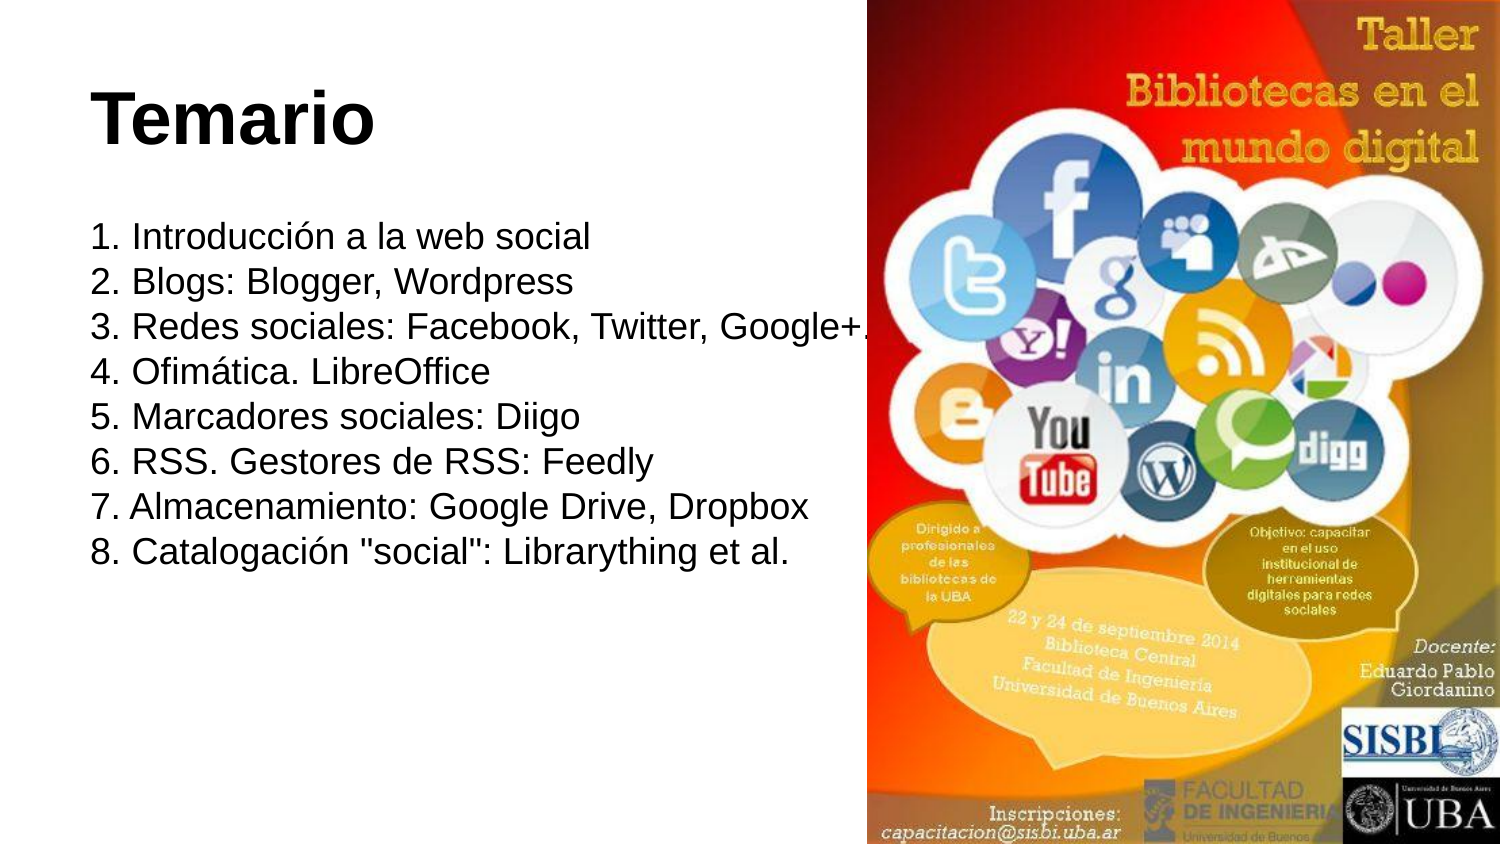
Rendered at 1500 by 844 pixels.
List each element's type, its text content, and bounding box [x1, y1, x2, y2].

list 1. Introducción a la web social 2. Blogs: Blogger, Wordpress 3. Redes sociales: Facebook, Twitter, Google+. Tumblr, Flickr, Pinterest 4. Ofimática. LibreOffice 5. Marcadores sociales: Diigo 6. RSS. Gestores de RSS: Feedly 7. Almacenamiento: Google Drive, Dropbox 8. Catalogación "social": Librarything et al. [75, 196, 861, 808]
picture [866, 0, 1500, 844]
title Temario [75, 33, 861, 175]
